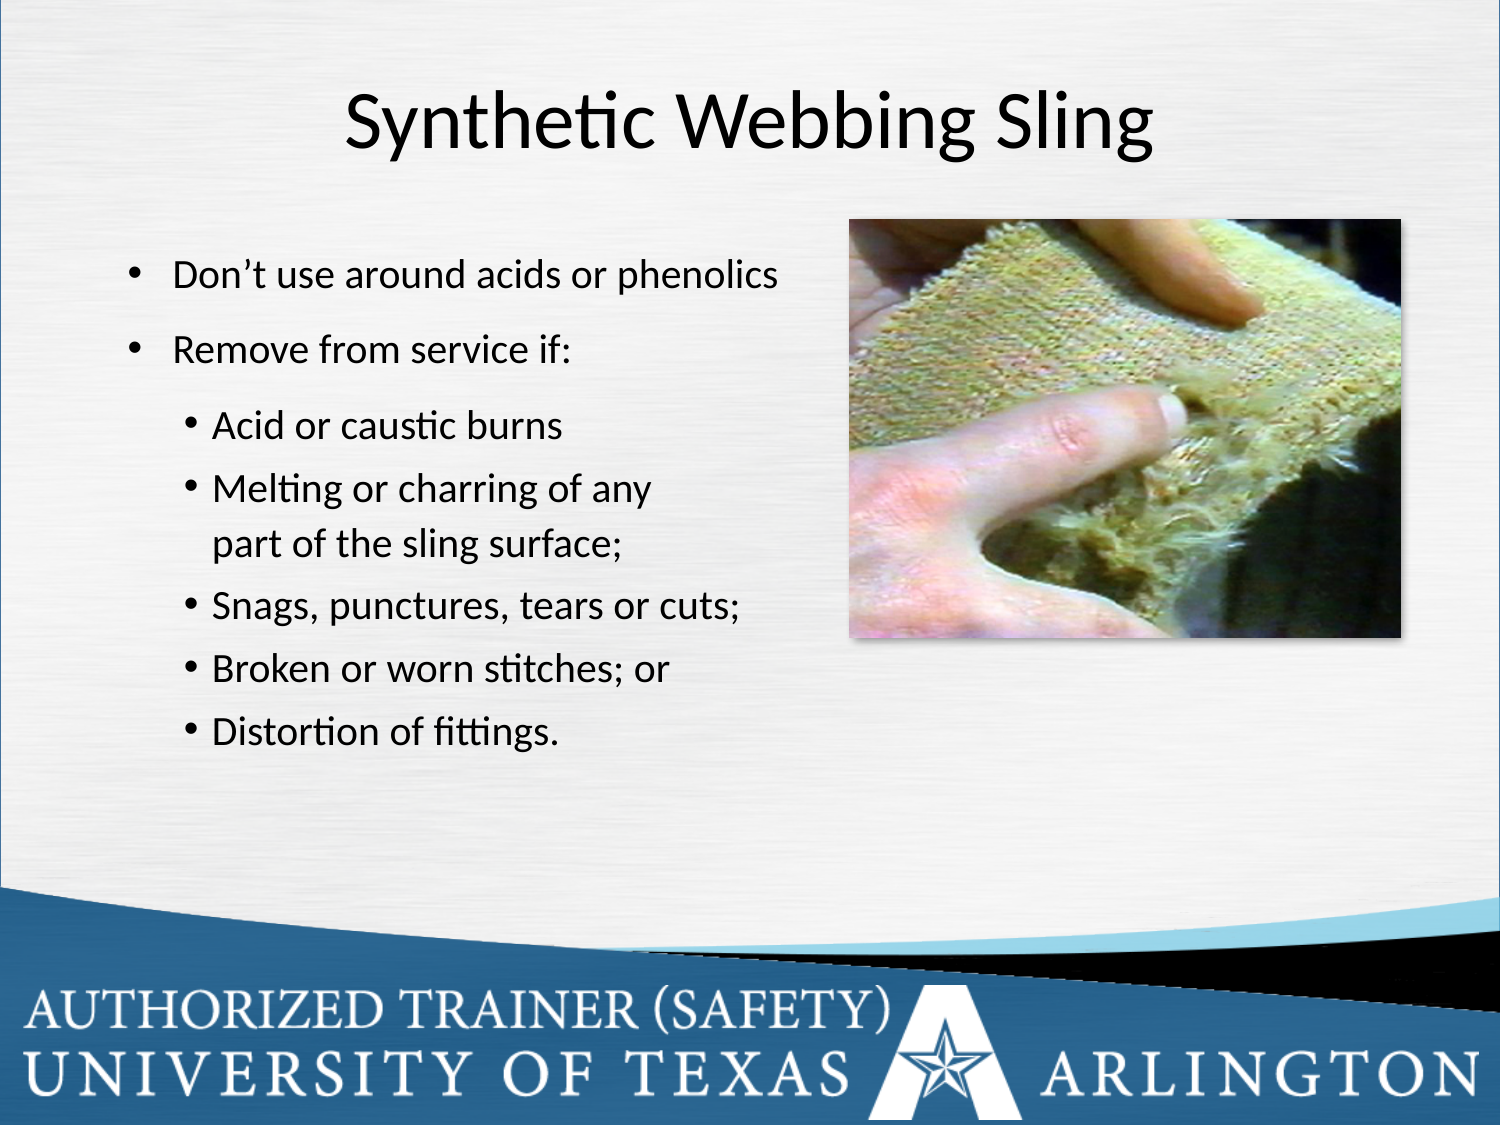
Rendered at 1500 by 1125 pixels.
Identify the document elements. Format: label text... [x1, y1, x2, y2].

picture [0, 862, 1500, 1125]
text_box Synthetic Webbing Sling [299, 69, 1200, 175]
picture [849, 219, 1401, 638]
list Don’t use around acids or phenolics Remove from service if: Acid or caustic burns Melting or charring of any part of the sling surface; Snags, punctures, tears or cuts; Broken or worn stitches; or Distortion of fittings. [112, 239, 838, 893]
